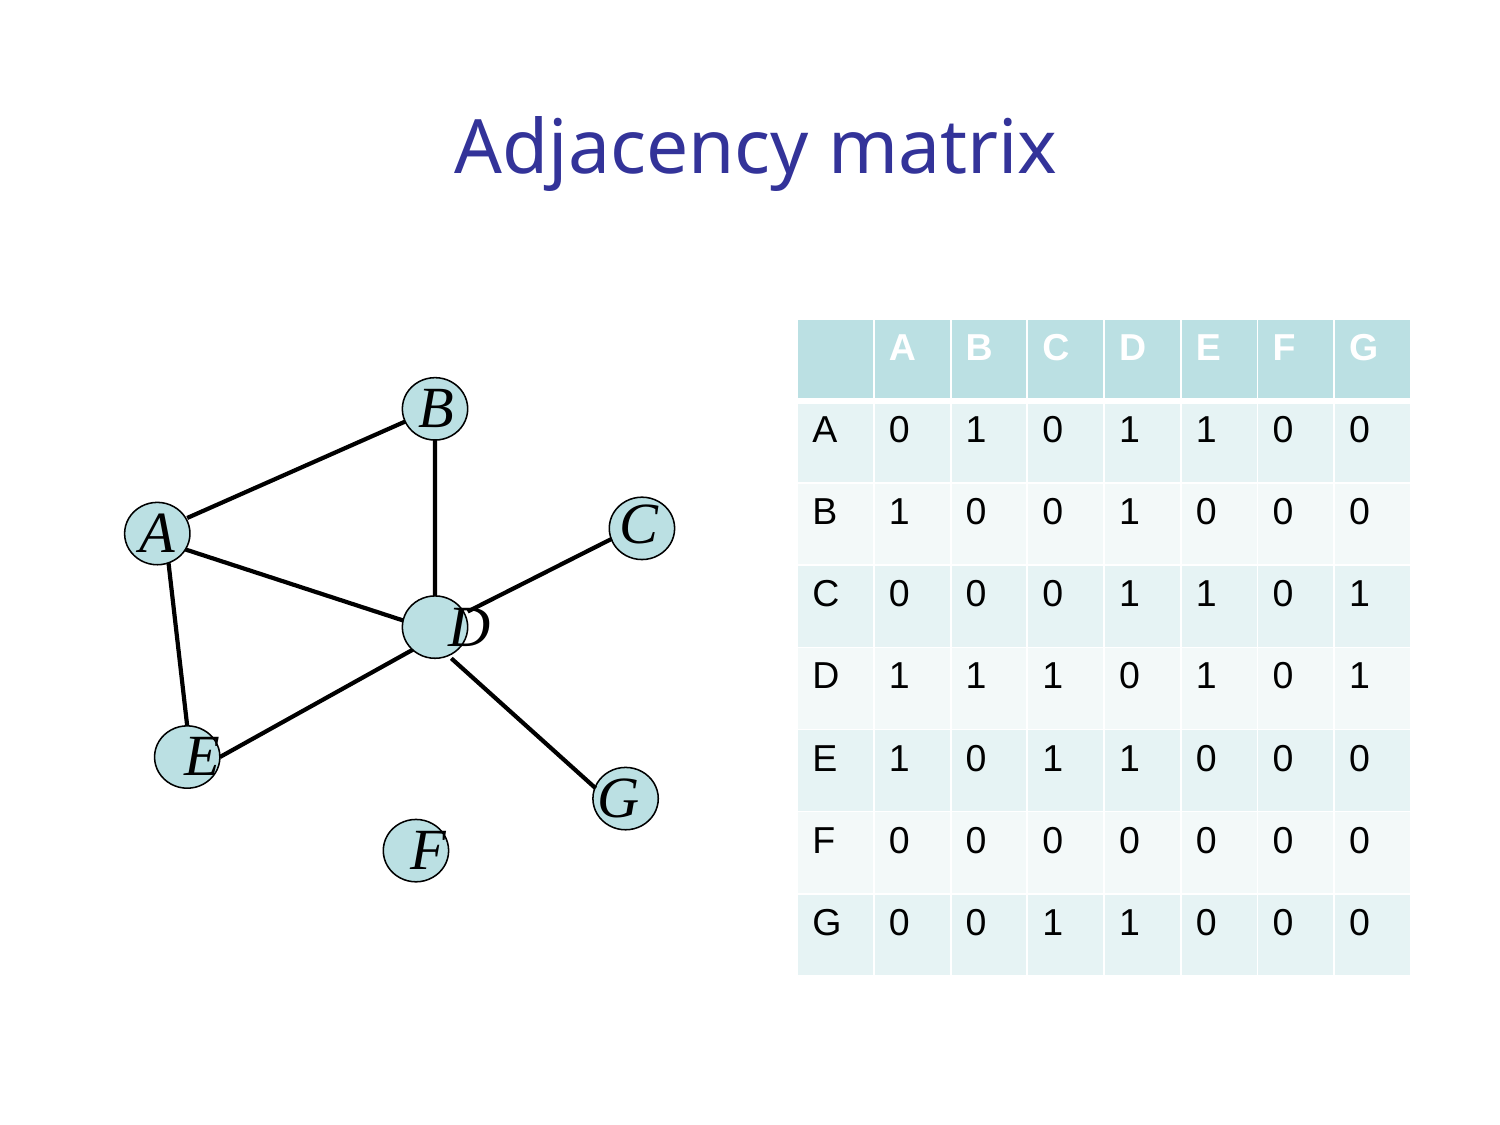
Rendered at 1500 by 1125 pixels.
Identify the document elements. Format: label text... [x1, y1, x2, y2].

table_cell 1 [1335, 566, 1410, 647]
table_cell D [798, 648, 873, 729]
table_cell 1 [1335, 648, 1410, 729]
table_header E [1182, 320, 1257, 398]
table_cell 0 [952, 730, 1026, 811]
table_cell 0 [1258, 484, 1333, 564]
table_header B [952, 320, 1026, 398]
table_header D [1105, 320, 1180, 398]
table_cell 0 [1028, 566, 1103, 647]
table_cell 1 [1182, 648, 1257, 729]
table_cell A [798, 404, 873, 482]
table_cell F [798, 812, 873, 893]
table_cell 0 [875, 566, 950, 647]
table_cell G [798, 895, 873, 975]
table_cell 0 [875, 895, 950, 975]
table_cell 0 [1182, 484, 1257, 564]
table_cell 0 [952, 812, 1026, 893]
table_cell 0 [1335, 484, 1410, 564]
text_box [123, 361, 674, 890]
table_cell 0 [952, 566, 1026, 647]
table_header A [875, 320, 950, 398]
table_cell 1 [952, 404, 1026, 482]
table_cell 0 [1335, 895, 1410, 975]
table_cell 1 [1028, 648, 1103, 729]
table_cell 0 [1335, 404, 1410, 482]
table_cell 0 [875, 812, 950, 893]
table_header [798, 320, 873, 398]
table_cell 1 [875, 730, 950, 811]
table_cell 0 [1335, 812, 1410, 893]
table_cell 0 [1028, 812, 1103, 893]
table_cell 1 [1105, 484, 1180, 564]
table_cell 0 [1028, 404, 1103, 482]
table_cell 0 [1028, 484, 1103, 564]
table_cell 0 [1105, 648, 1180, 729]
table_header G [1335, 320, 1410, 398]
table_cell 1 [1105, 566, 1180, 647]
table_cell 0 [875, 404, 950, 482]
table_cell 0 [1182, 895, 1257, 975]
table_cell 1 [952, 648, 1026, 729]
table_cell C [798, 566, 873, 647]
table_cell 1 [875, 648, 950, 729]
table_cell 1 [1028, 730, 1103, 811]
title Adjacency matrix [125, 62, 1388, 225]
table_cell 1 [1105, 730, 1180, 811]
table_cell 0 [1258, 566, 1333, 647]
table_cell 0 [952, 895, 1026, 975]
table_cell 0 [1258, 404, 1333, 482]
table_cell B [798, 484, 873, 564]
table_cell 1 [875, 484, 950, 564]
table_cell 1 [1028, 895, 1103, 975]
table_cell 0 [1182, 812, 1257, 893]
table_cell 1 [1105, 895, 1180, 975]
table_cell 0 [1258, 648, 1333, 729]
table_cell 0 [1258, 895, 1333, 975]
table_cell 1 [1182, 566, 1257, 647]
table_cell 1 [1105, 404, 1180, 482]
table_cell 0 [1258, 812, 1333, 893]
table_cell 0 [952, 484, 1026, 564]
table_cell 0 [1105, 812, 1180, 893]
table_cell 0 [1182, 730, 1257, 811]
table_header F [1258, 320, 1333, 398]
table_cell 0 [1258, 730, 1333, 811]
table_cell 0 [1335, 730, 1410, 811]
table_cell 1 [1182, 404, 1257, 482]
table_header C [1028, 320, 1103, 398]
table_cell E [798, 730, 873, 811]
